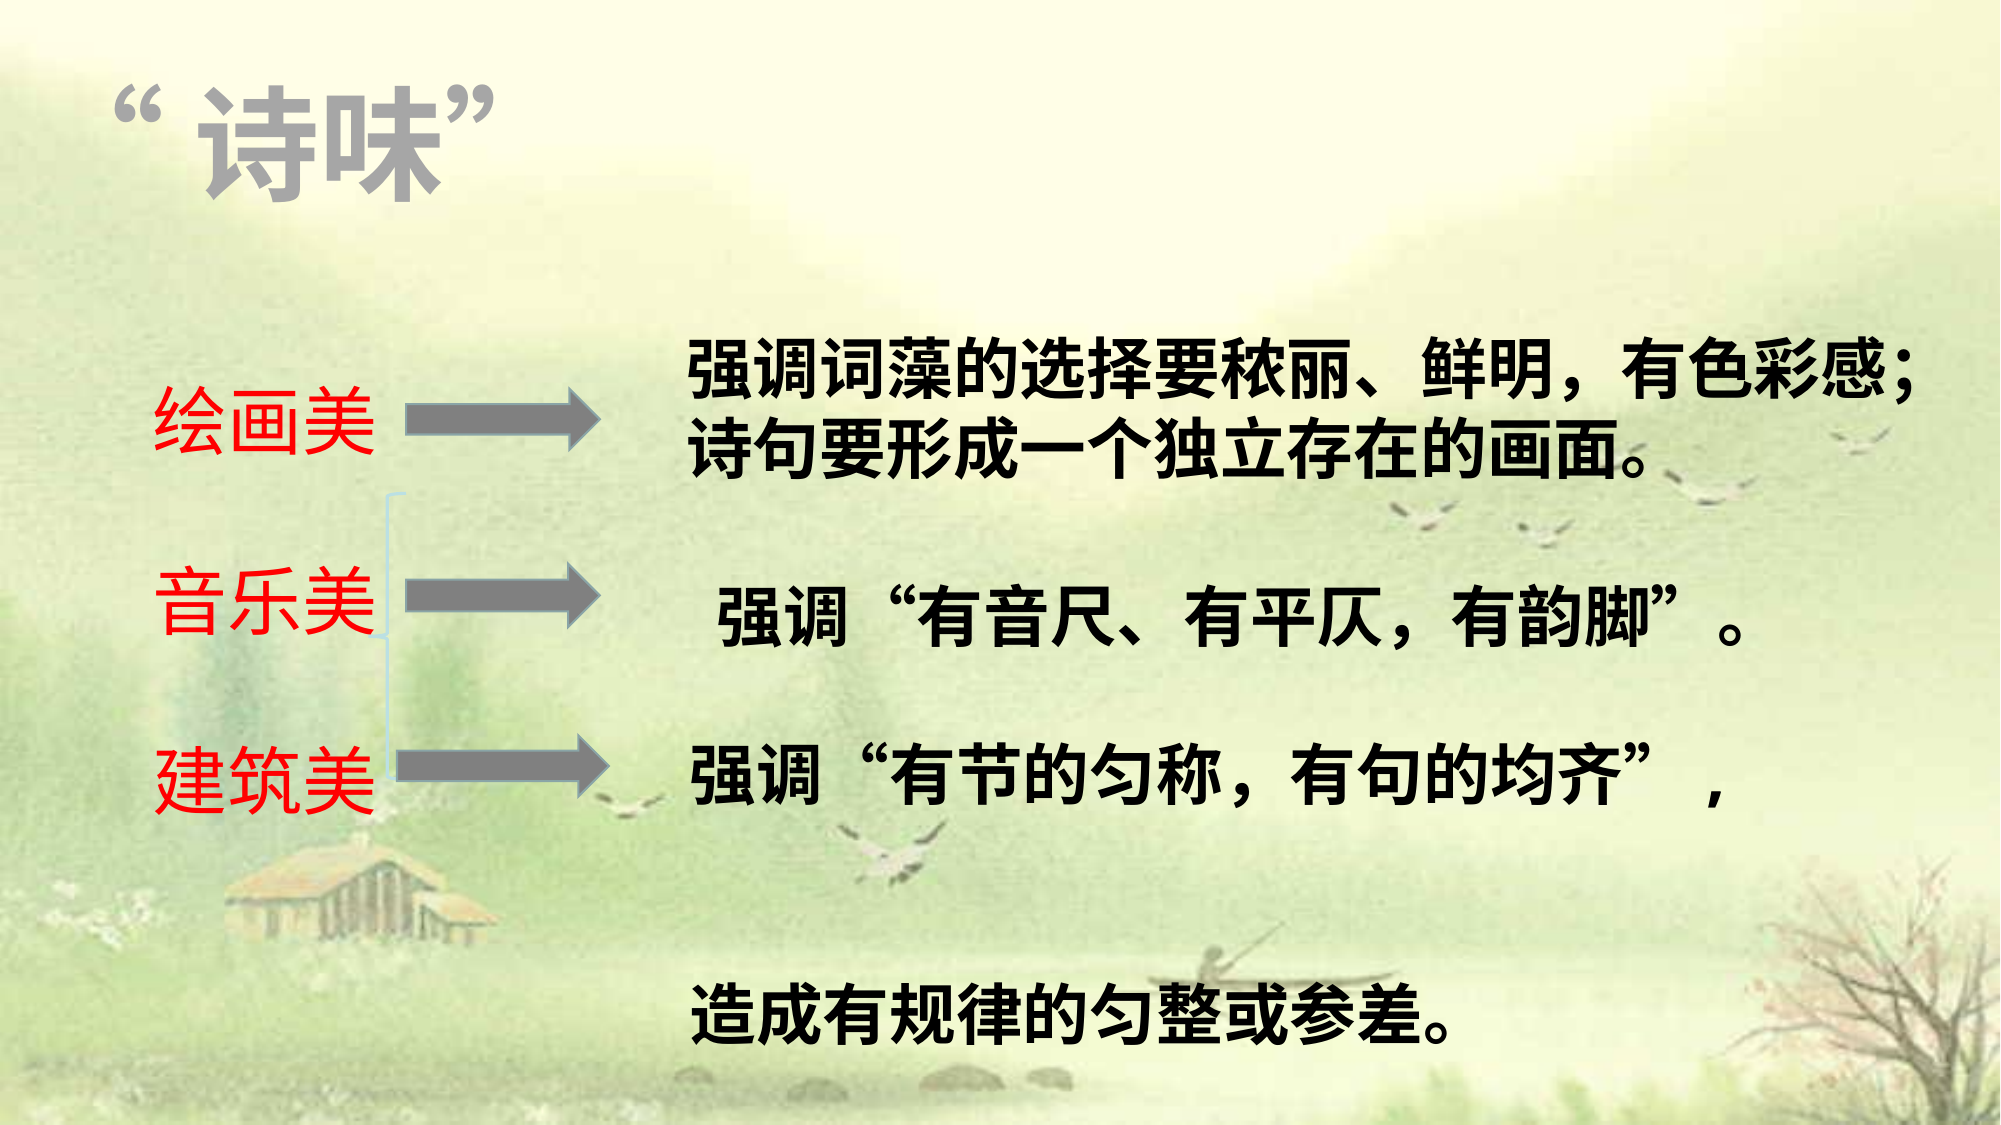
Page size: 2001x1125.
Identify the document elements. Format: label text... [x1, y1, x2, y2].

text_box [368, 492, 407, 780]
text_box 强调“有节的匀称，有句的均齐”, 造成有规律的匀整或参差。 [599, 685, 1784, 1061]
text_box “诗味” [0, 58, 609, 224]
text_box [405, 561, 602, 630]
picture [0, 0, 2001, 1125]
text_box 强调词藻的选择要秾丽、鲜明，有色彩感；诗句要形成一个独立存在的画面。 [671, 319, 1965, 495]
text_box [395, 732, 611, 799]
text_box 强调“有音尺、有平仄，有韵脚”。 [626, 527, 1965, 663]
text_box [405, 386, 602, 453]
text_box 绘画美 音乐美 建筑美 [137, 276, 600, 832]
